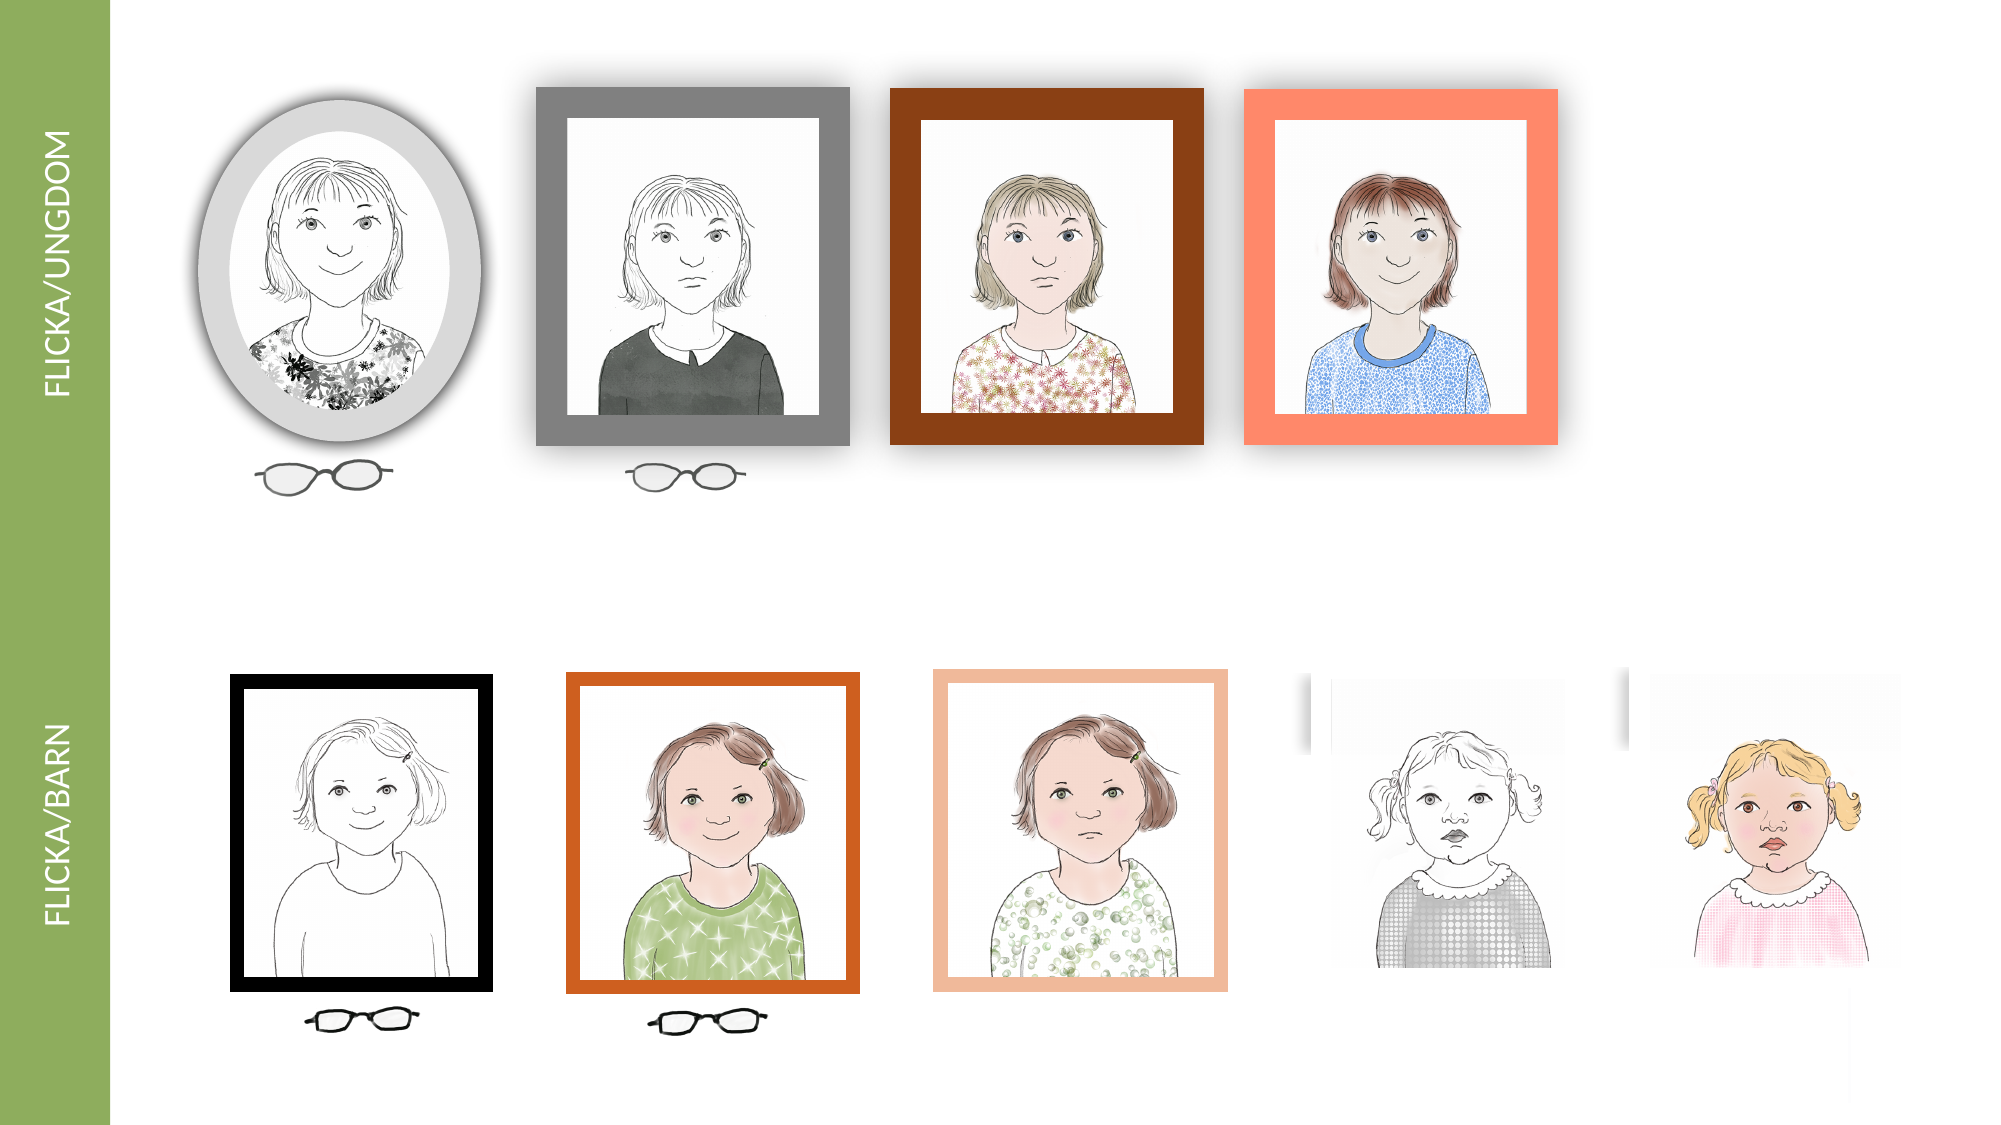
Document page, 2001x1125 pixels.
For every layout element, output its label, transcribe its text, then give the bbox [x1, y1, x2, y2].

picture [254, 454, 394, 497]
picture [624, 454, 747, 497]
picture [244, 688, 479, 978]
picture [567, 118, 820, 415]
picture [1274, 119, 1527, 414]
picture [642, 997, 770, 1040]
picture [213, 115, 466, 426]
picture [1331, 679, 1566, 968]
picture [947, 683, 1214, 977]
picture [300, 996, 422, 1038]
picture [921, 119, 1173, 414]
text_box FLICKA/UNGDOM [24, 103, 85, 414]
picture [580, 686, 846, 980]
text_box FLICKA/BARN [24, 632, 85, 943]
picture [1649, 673, 1902, 968]
